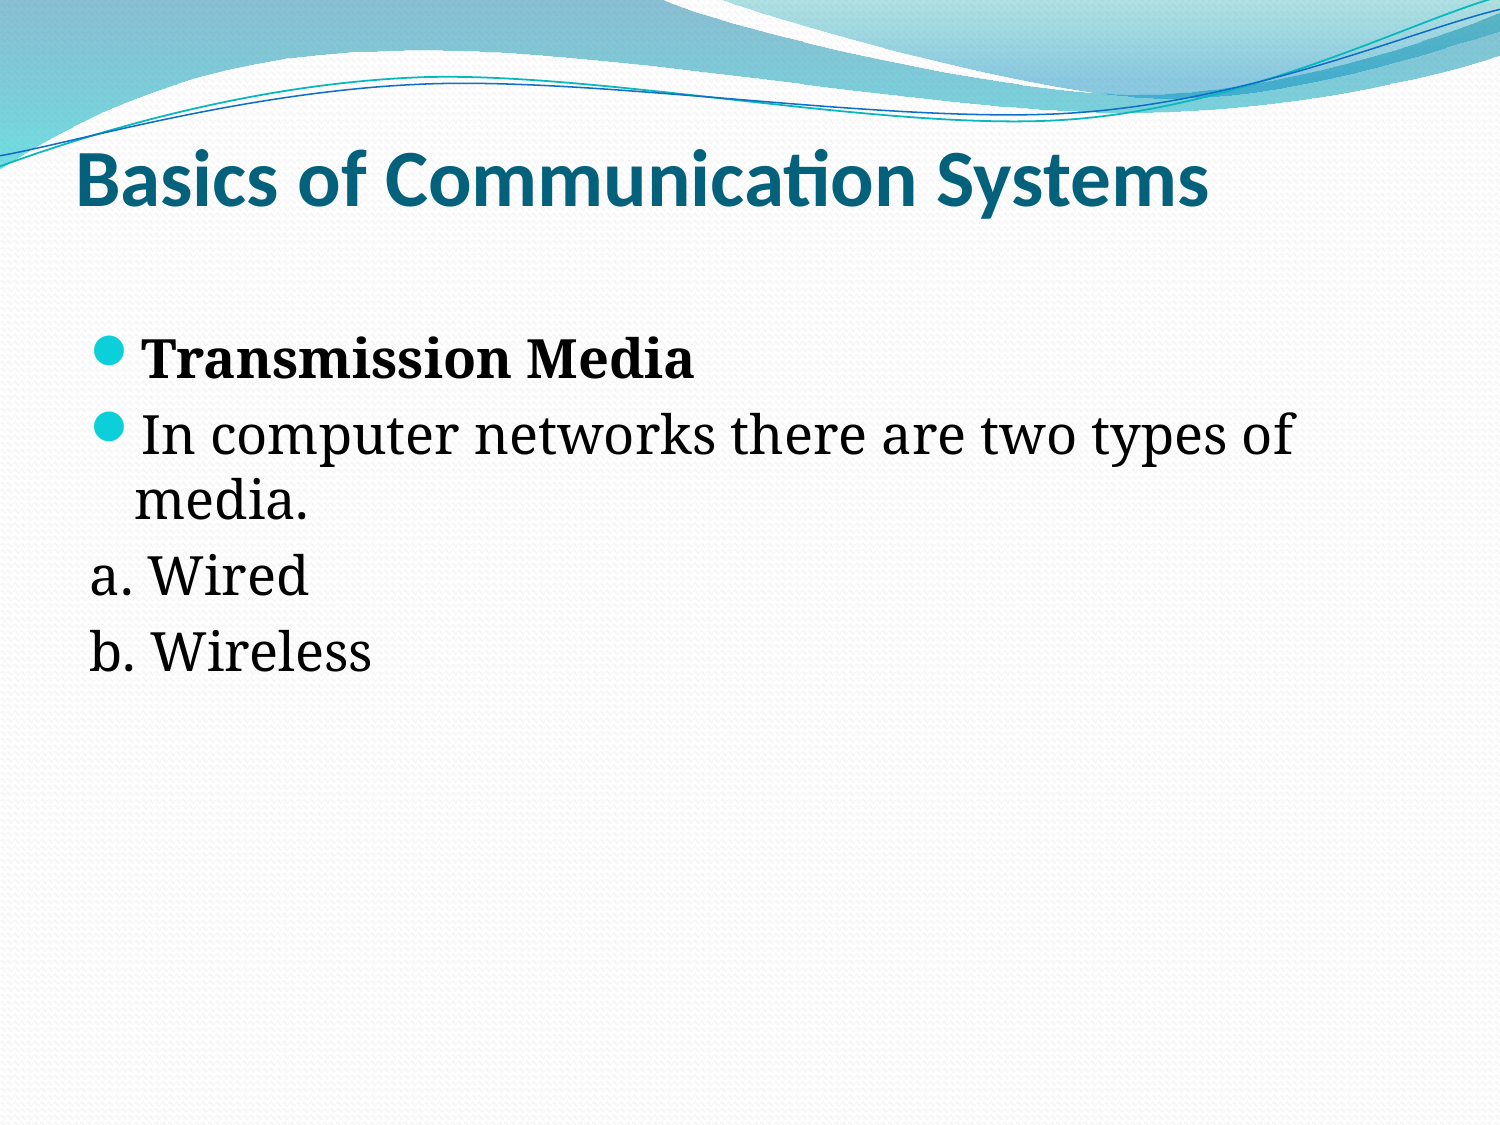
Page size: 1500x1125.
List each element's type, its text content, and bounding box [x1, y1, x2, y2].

list Transmission Media In computer networks there are two types of media. a. Wired b. Wireless [75, 317, 1425, 1038]
title Basics of Communication Systems [75, 115, 1425, 223]
